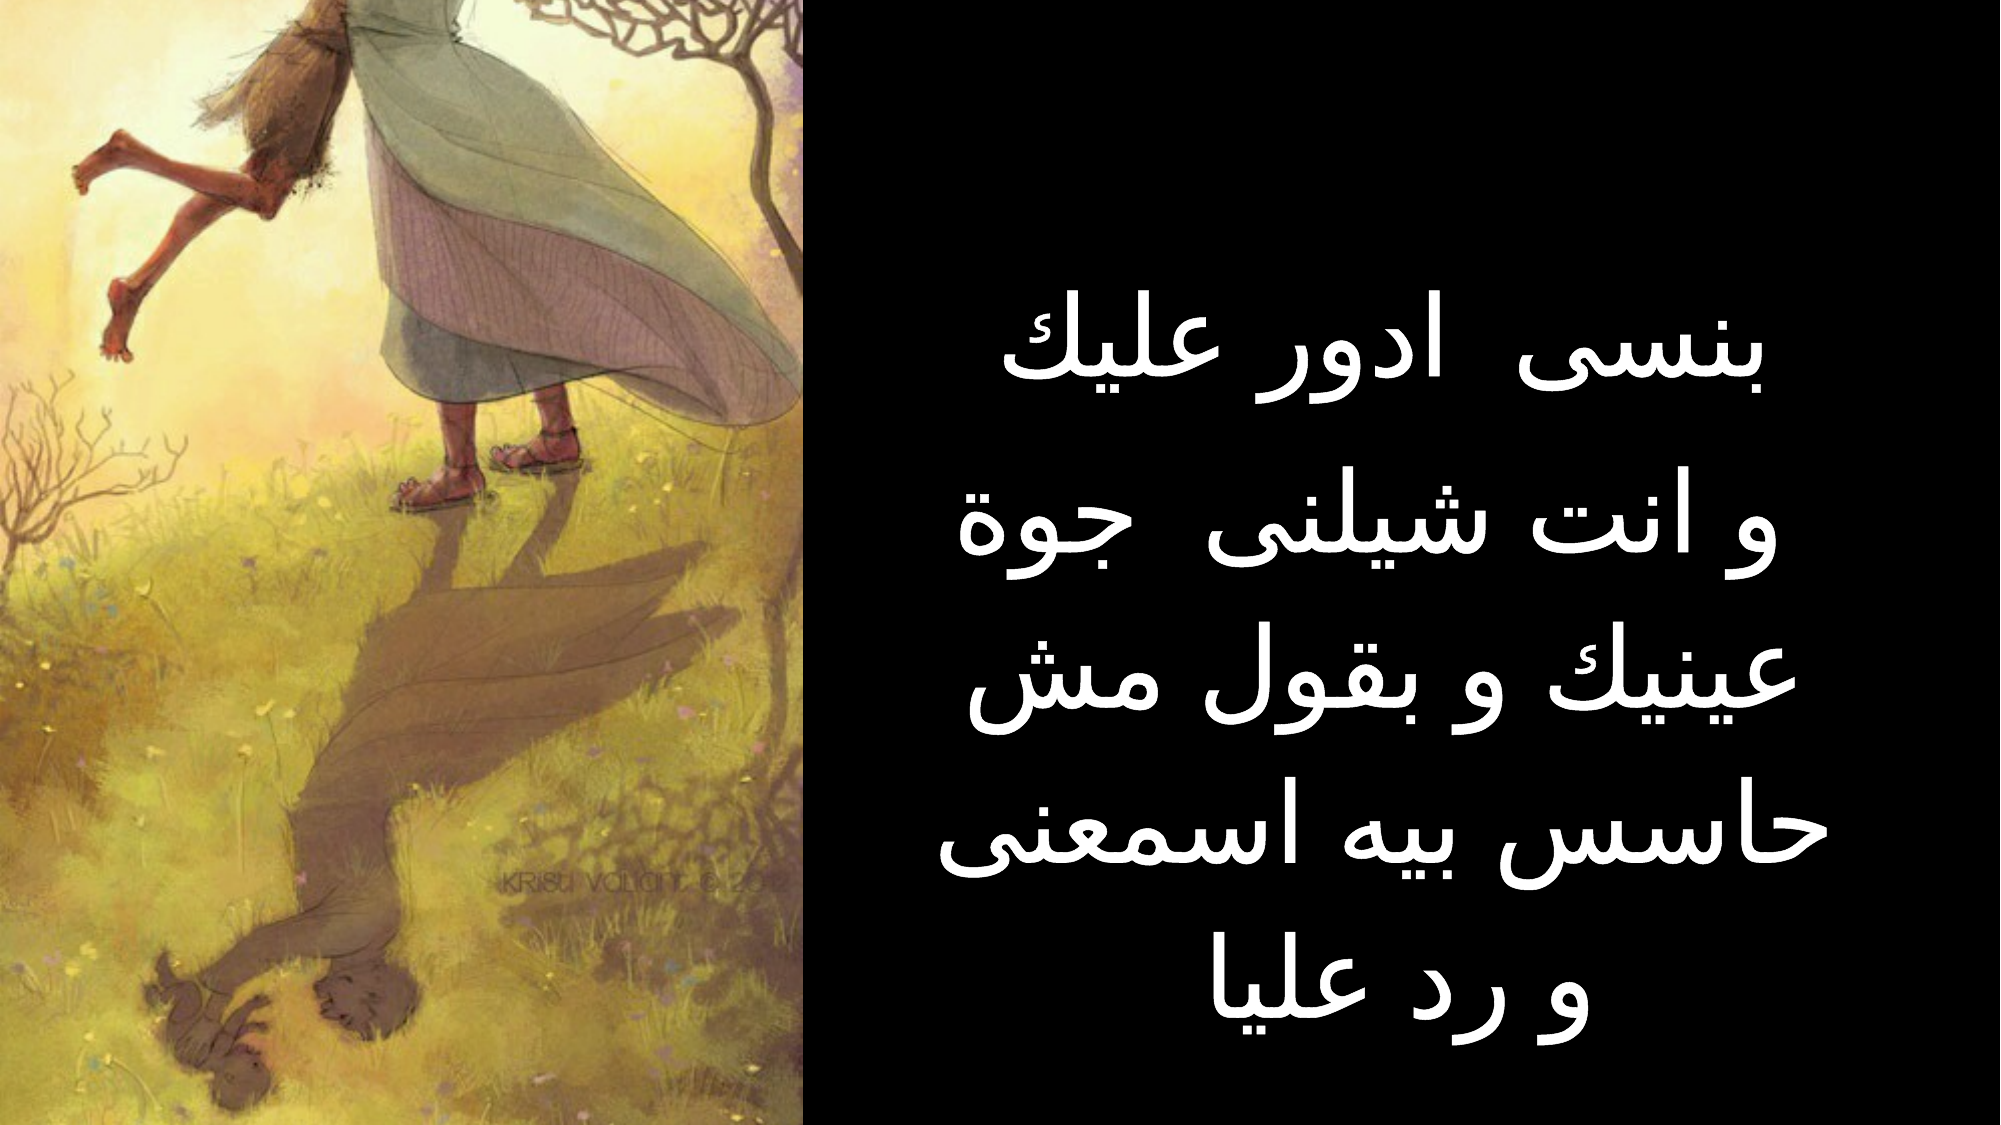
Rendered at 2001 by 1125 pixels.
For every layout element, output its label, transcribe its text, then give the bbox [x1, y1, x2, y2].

picture [0, 0, 803, 1125]
text_box بنسى ادور عليك و انت شيلنى جوة عينيك و بقول مش حاسس بيه اسمعنى و رد عليا [884, 235, 1885, 1048]
